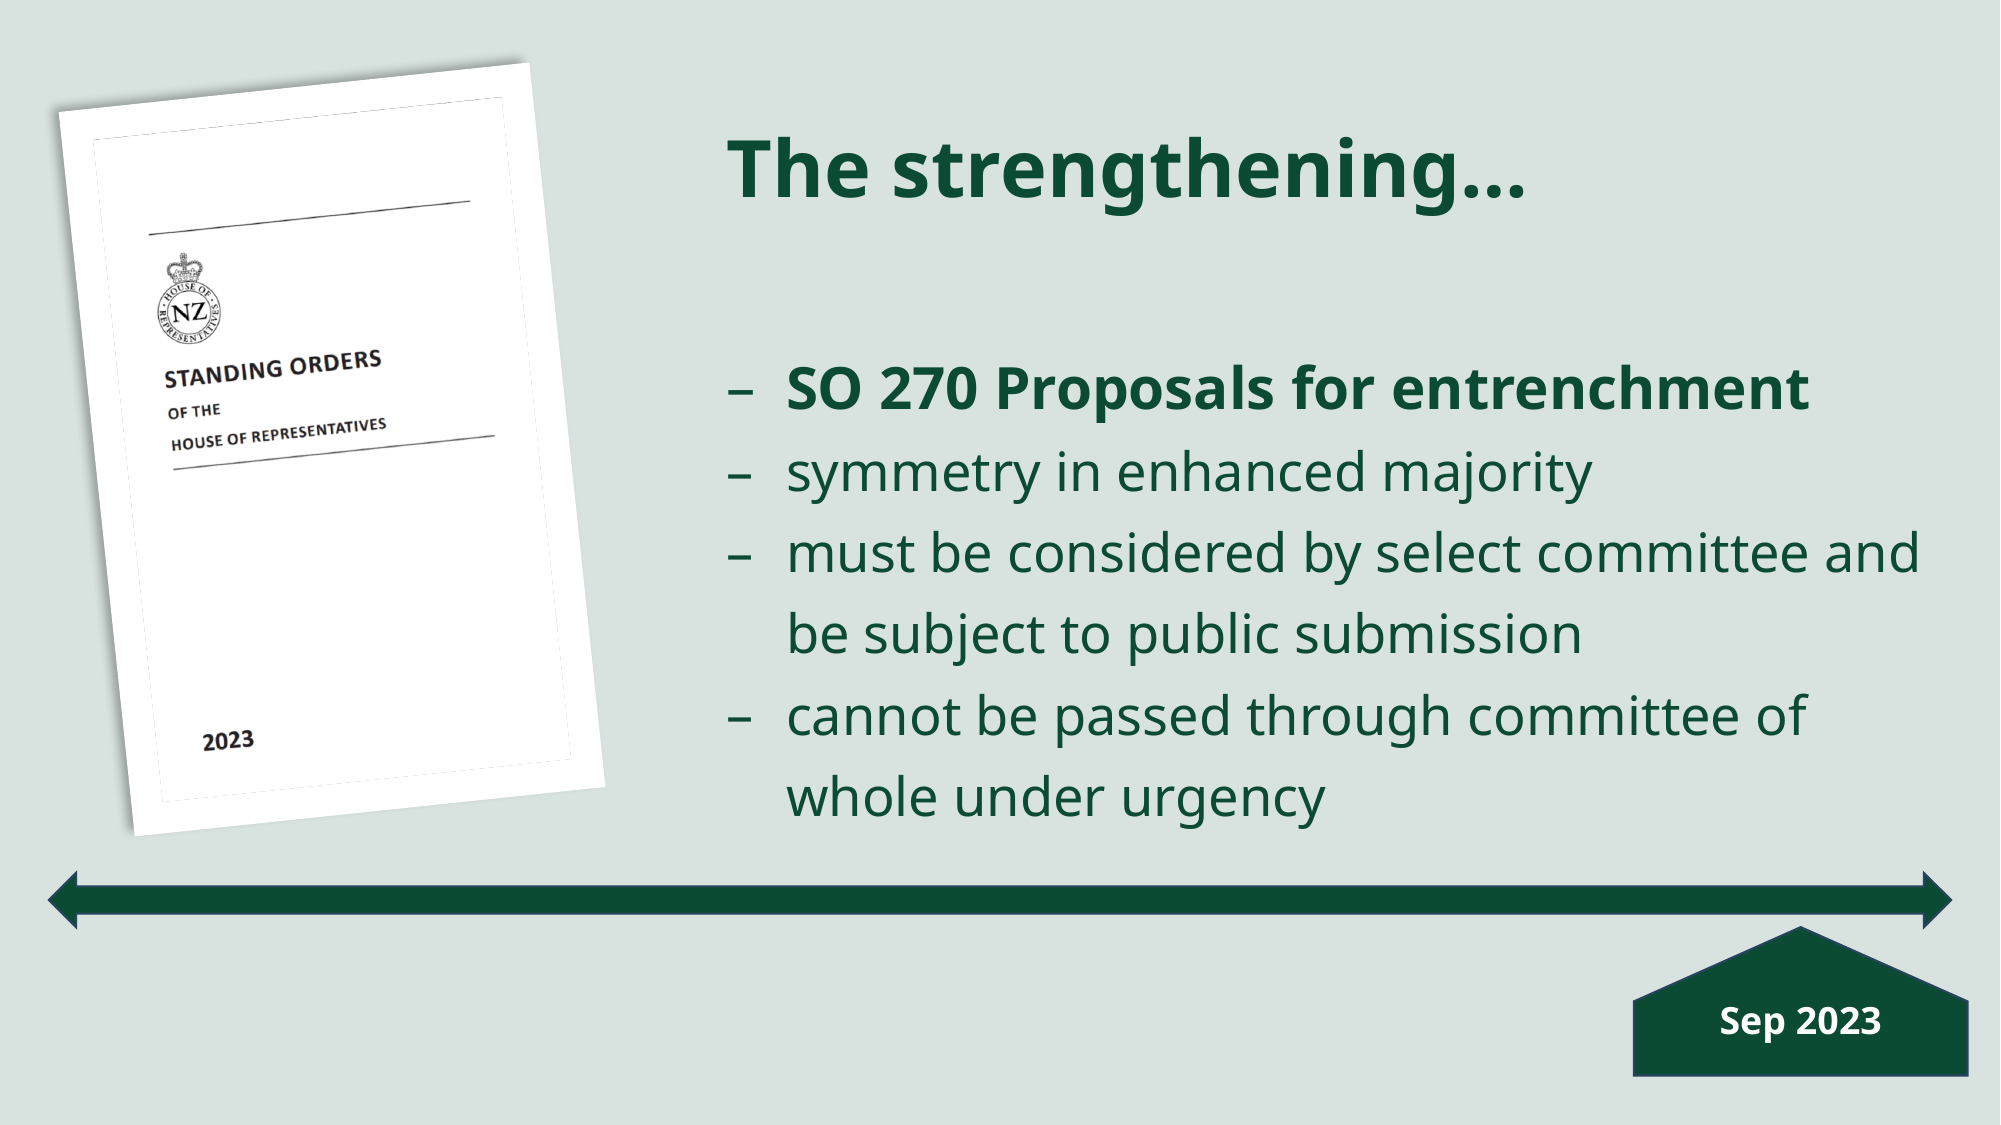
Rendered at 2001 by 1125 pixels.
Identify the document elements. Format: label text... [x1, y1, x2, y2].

picture [94, 98, 570, 801]
list SO 270 Proposals for entrenchment symmetry in enhanced majority must be considered by select committee and be subject to public submission cannot be passed through committee of whole under urgency [697, 304, 2000, 783]
text_box Sep 2023 [1632, 925, 1969, 1077]
text_box [47, 870, 1953, 930]
title The strengthening… [697, 78, 2000, 266]
